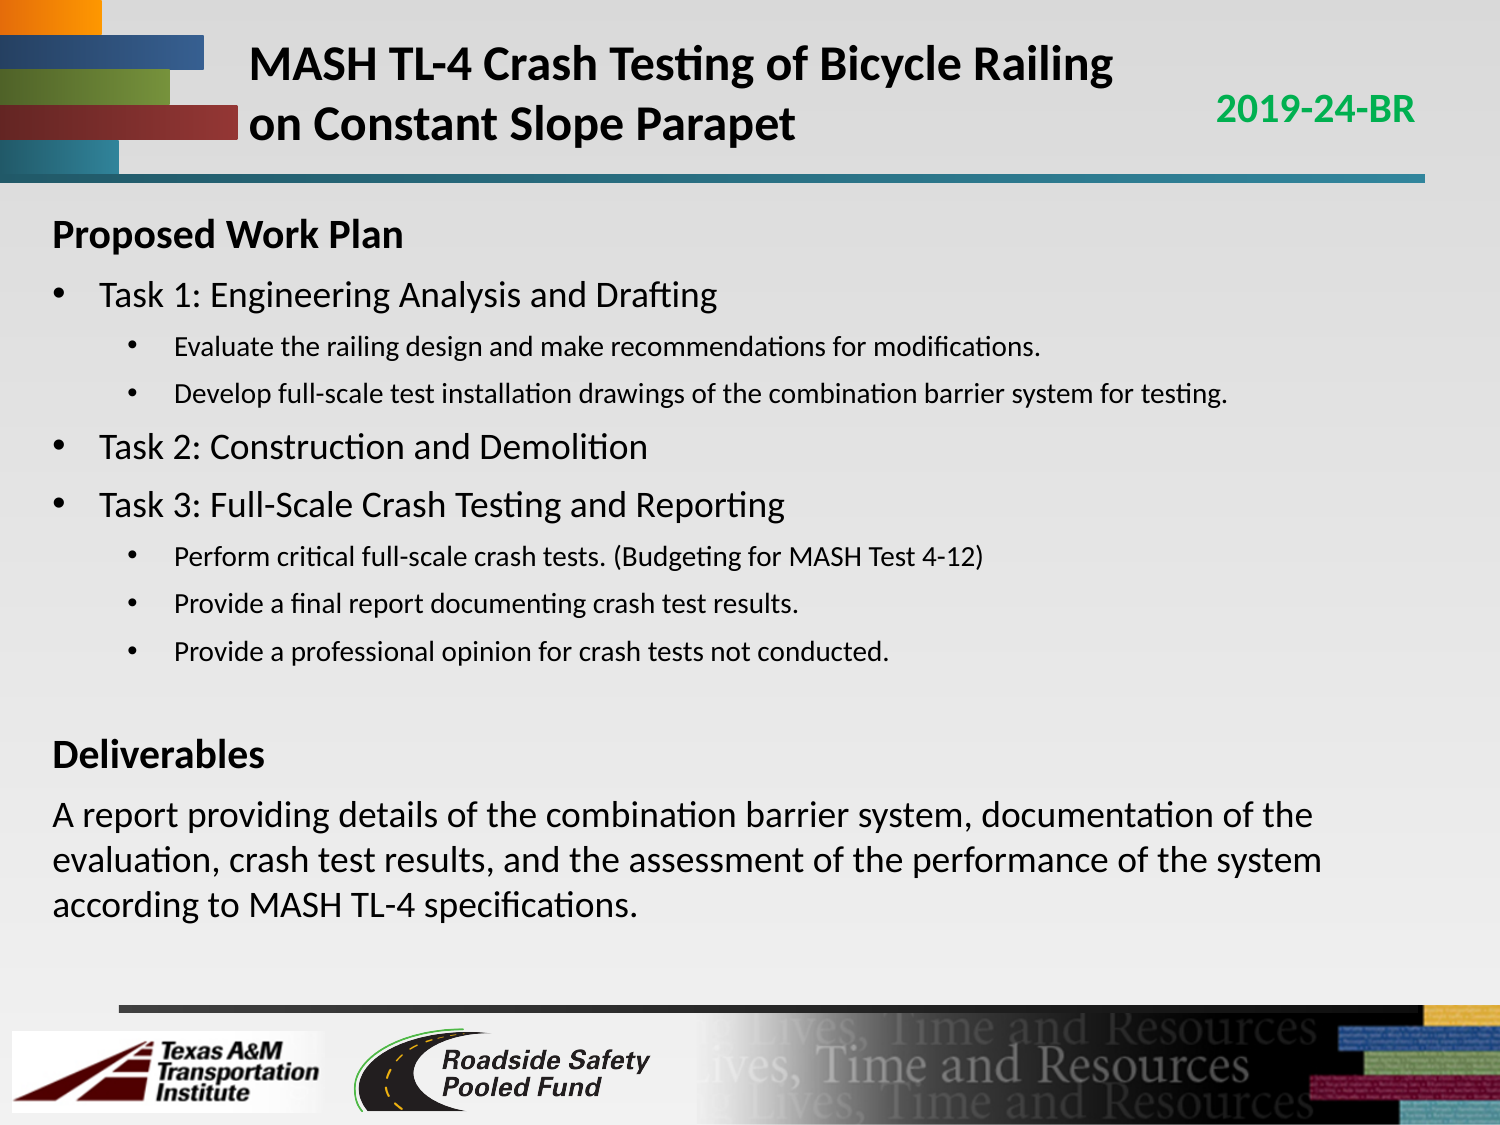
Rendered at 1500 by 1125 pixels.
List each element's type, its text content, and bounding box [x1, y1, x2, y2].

picture [12, 1031, 325, 1113]
title MASH TL-4 Crash Testing of Bicycle Railing on Constant Slope Parapet [233, 22, 1172, 171]
text_box 2019-24-BR [1172, 69, 1461, 124]
text_box Proposed Work Plan Task 1: Engineering Analysis and Drafting Evaluate the railing design and make recommendations for modifications. Develop full-scale test installation drawings of the combination barrier system for testing. Task 2: Construction and Demolition Task 3: Full-Scale Crash Testing and Reporting Perform critical full-scale crash tests. (Budgeting for MASH Test 4-12) Provide a final report documenting crash test results. Provide a professional opinion for crash tests not conducted. Deliverables A report providing details of the combination barrier system, documentation of the evaluation, crash test results, and the assessment of the performance of the system according to MASH TL-4 specifications. [37, 199, 1427, 1013]
picture [350, 1027, 654, 1113]
picture [696, 1005, 1500, 1125]
